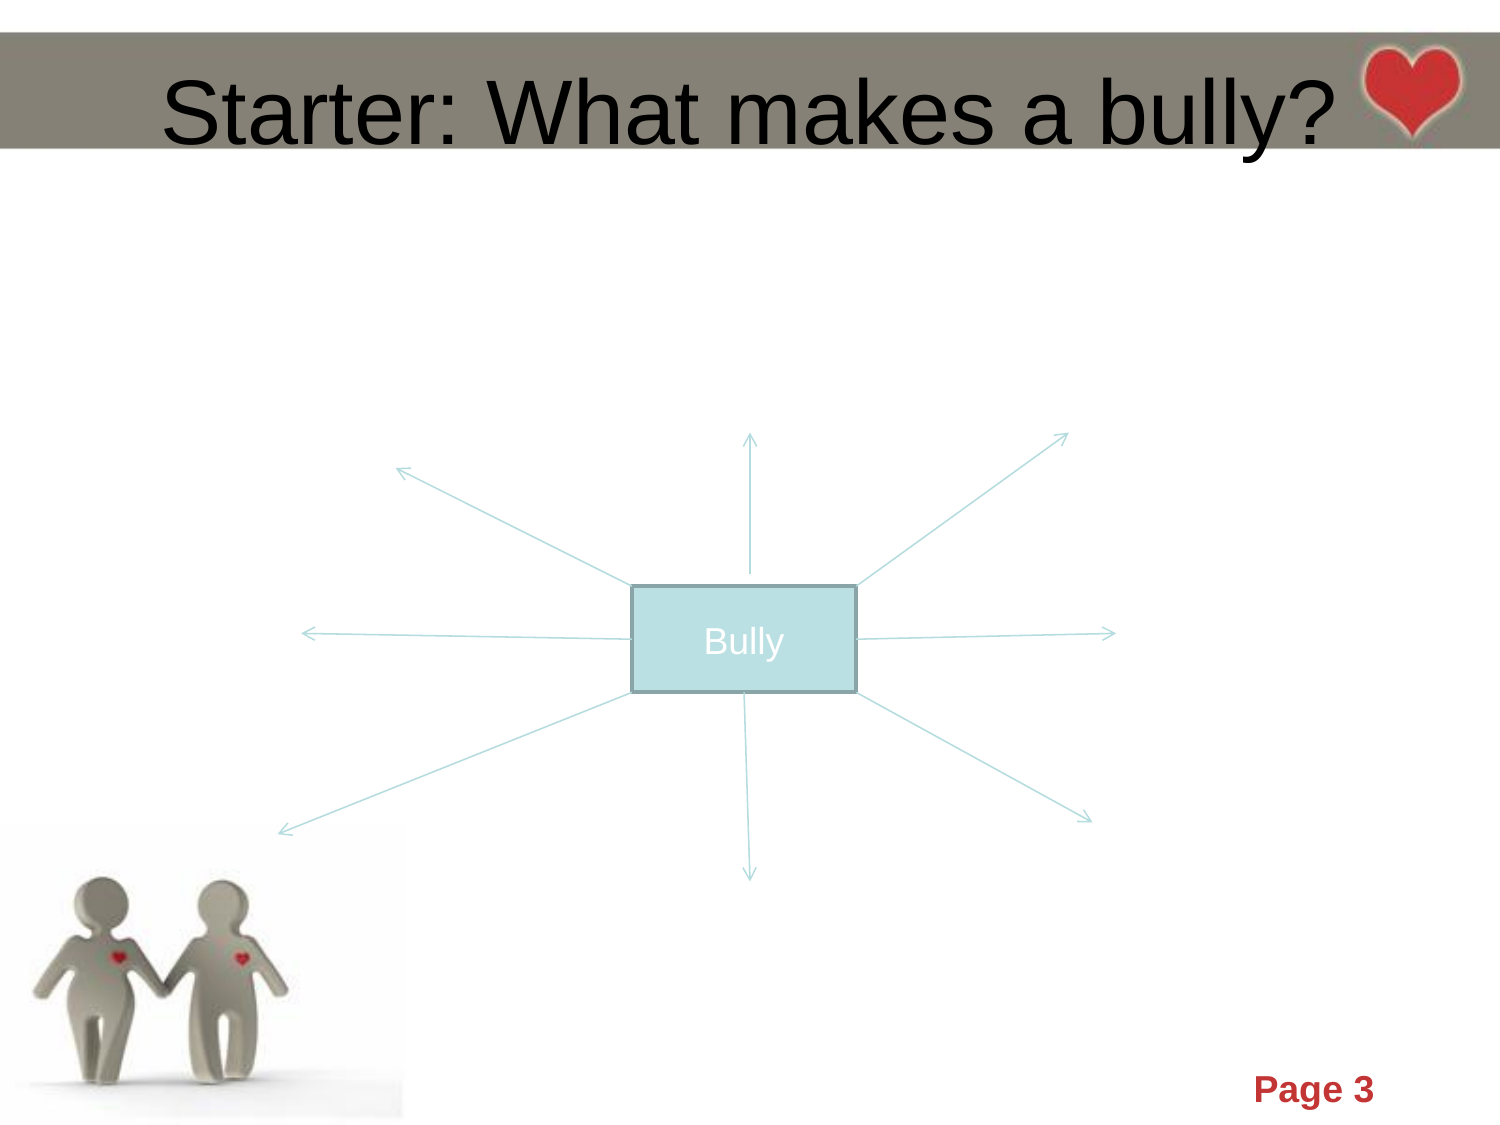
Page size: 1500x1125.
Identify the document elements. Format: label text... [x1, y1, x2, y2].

text_box Bully [630, 584, 858, 694]
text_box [743, 692, 751, 882]
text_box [855, 692, 1093, 823]
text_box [277, 692, 633, 835]
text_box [395, 467, 632, 587]
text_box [855, 432, 1070, 587]
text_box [300, 633, 633, 640]
title Starter: What makes a bully? [75, 45, 1425, 233]
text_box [855, 633, 1117, 640]
picture [0, 0, 1500, 1125]
